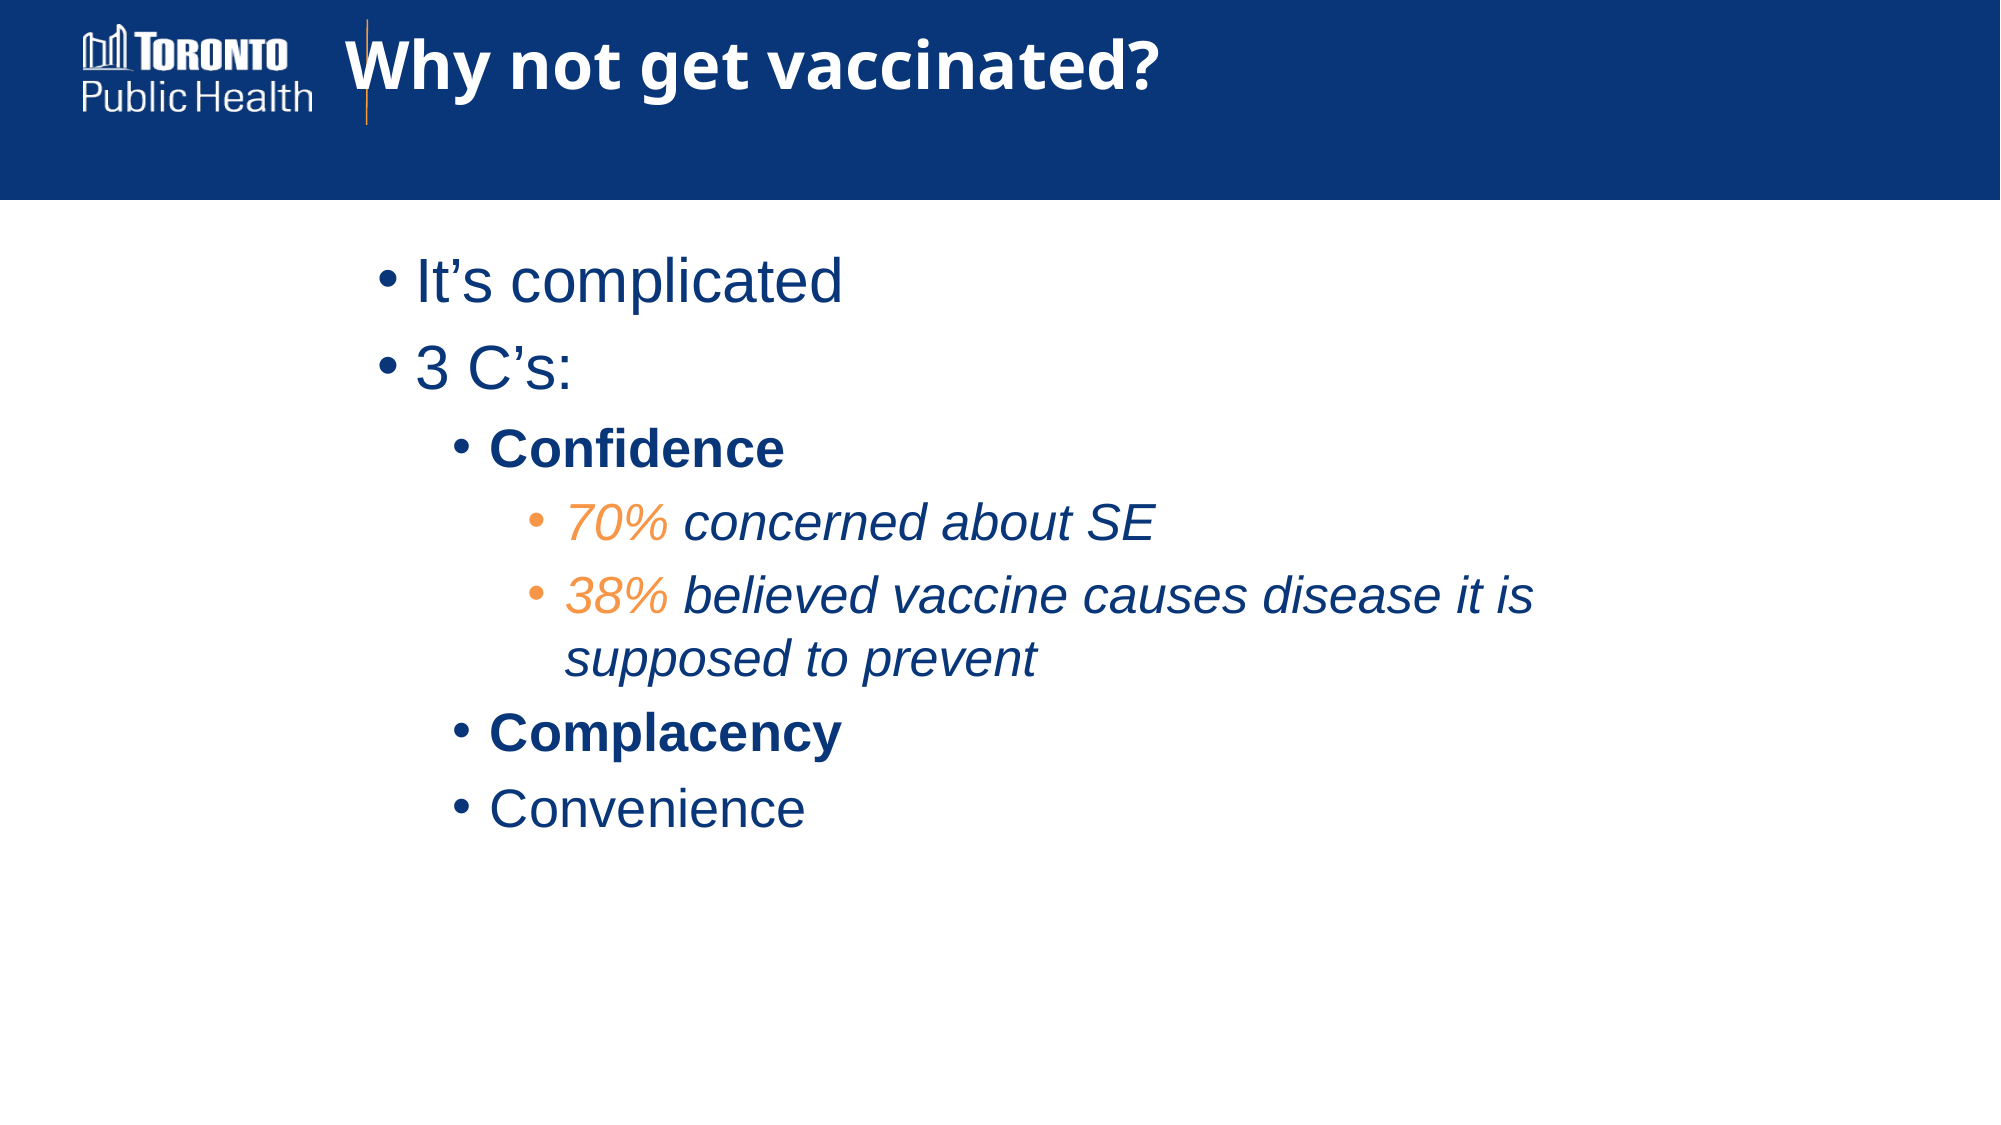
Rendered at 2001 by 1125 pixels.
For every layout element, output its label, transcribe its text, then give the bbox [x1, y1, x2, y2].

list It’s complicated 3 C’s: Confidence 70% concerned about SE 38% believed vaccine causes disease it is supposed to prevent Complacency Convenience [324, 232, 1675, 983]
title Why not get vaccinated? [0, 0, 2000, 196]
